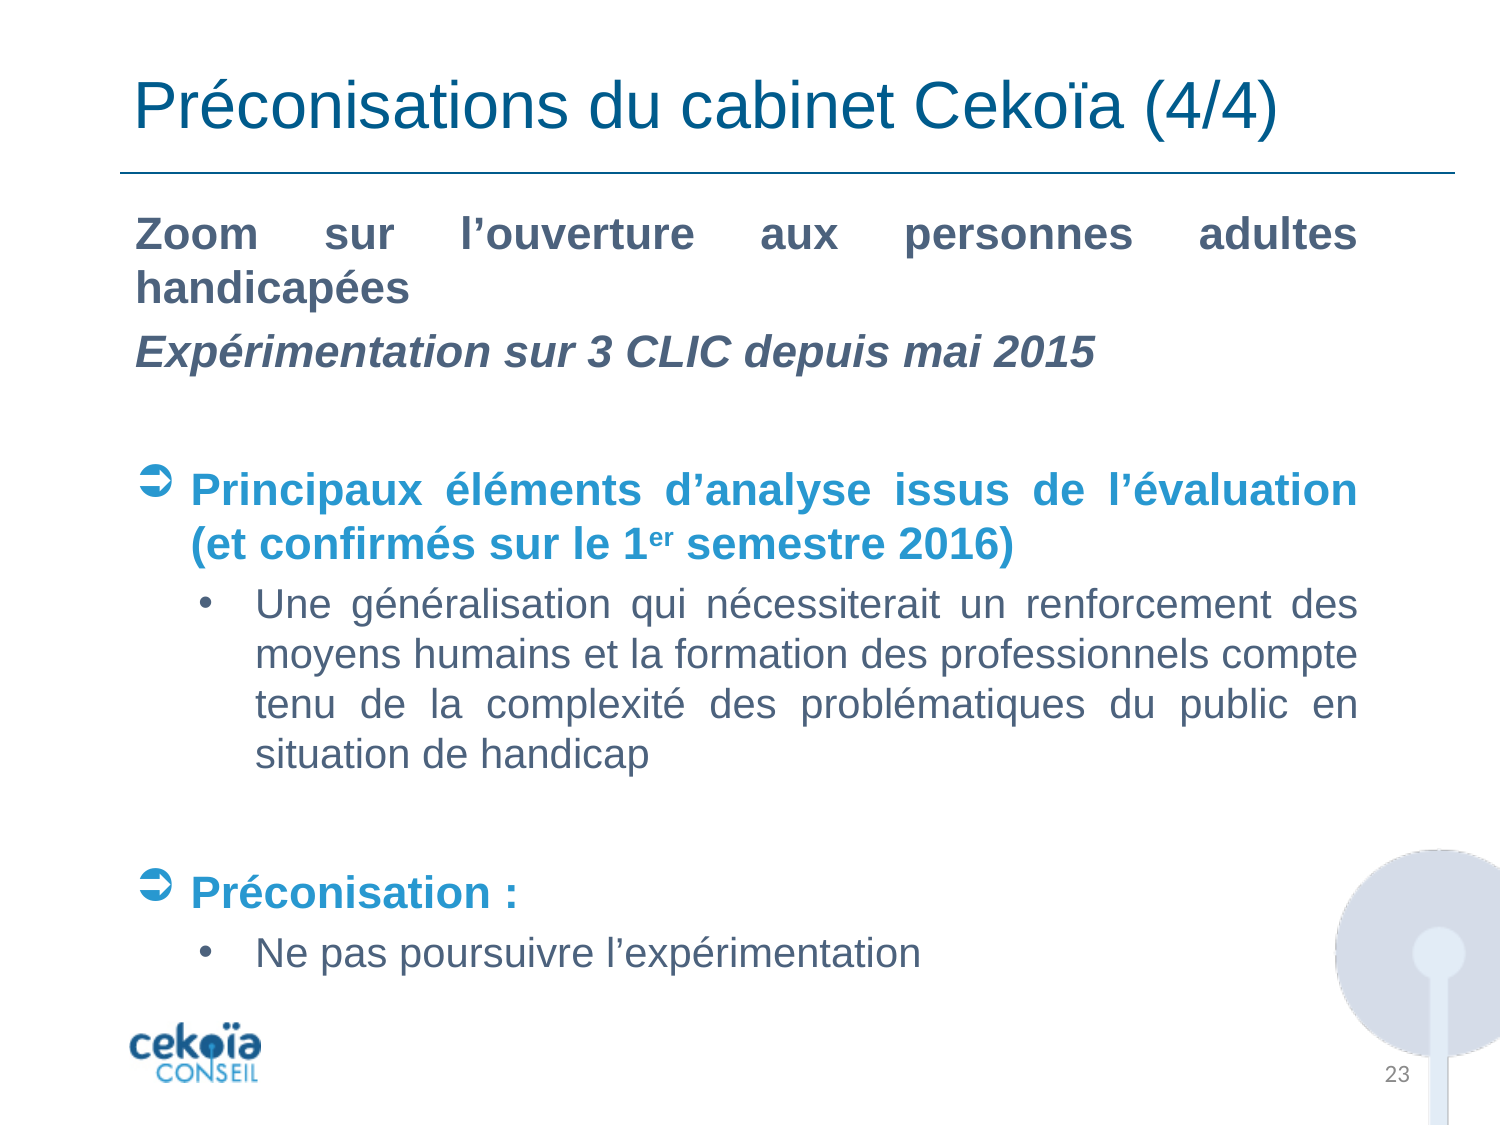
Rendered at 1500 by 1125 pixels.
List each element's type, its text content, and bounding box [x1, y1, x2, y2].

picture [1299, 805, 1500, 1125]
slide_number 23 [1074, 1042, 1425, 1103]
list Zoom sur l’ouverture aux personnes adultes handicapées Expérimentation sur 3 CLIC depuis mai 2015 Principaux éléments d’analyse issus de l’évaluation (et confirmés sur le 1er semestre 2016) Une généralisation qui nécessiterait un renforcement des moyens humains et la formation des professionnels compte tenu de la complexité des problématiques du public en situation de handicap Préconisation : Ne pas poursuivre l’expérimentation [120, 196, 1375, 985]
title Préconisations du cabinet Cekoïa (4/4) [118, 30, 1452, 173]
picture [129, 1021, 261, 1083]
